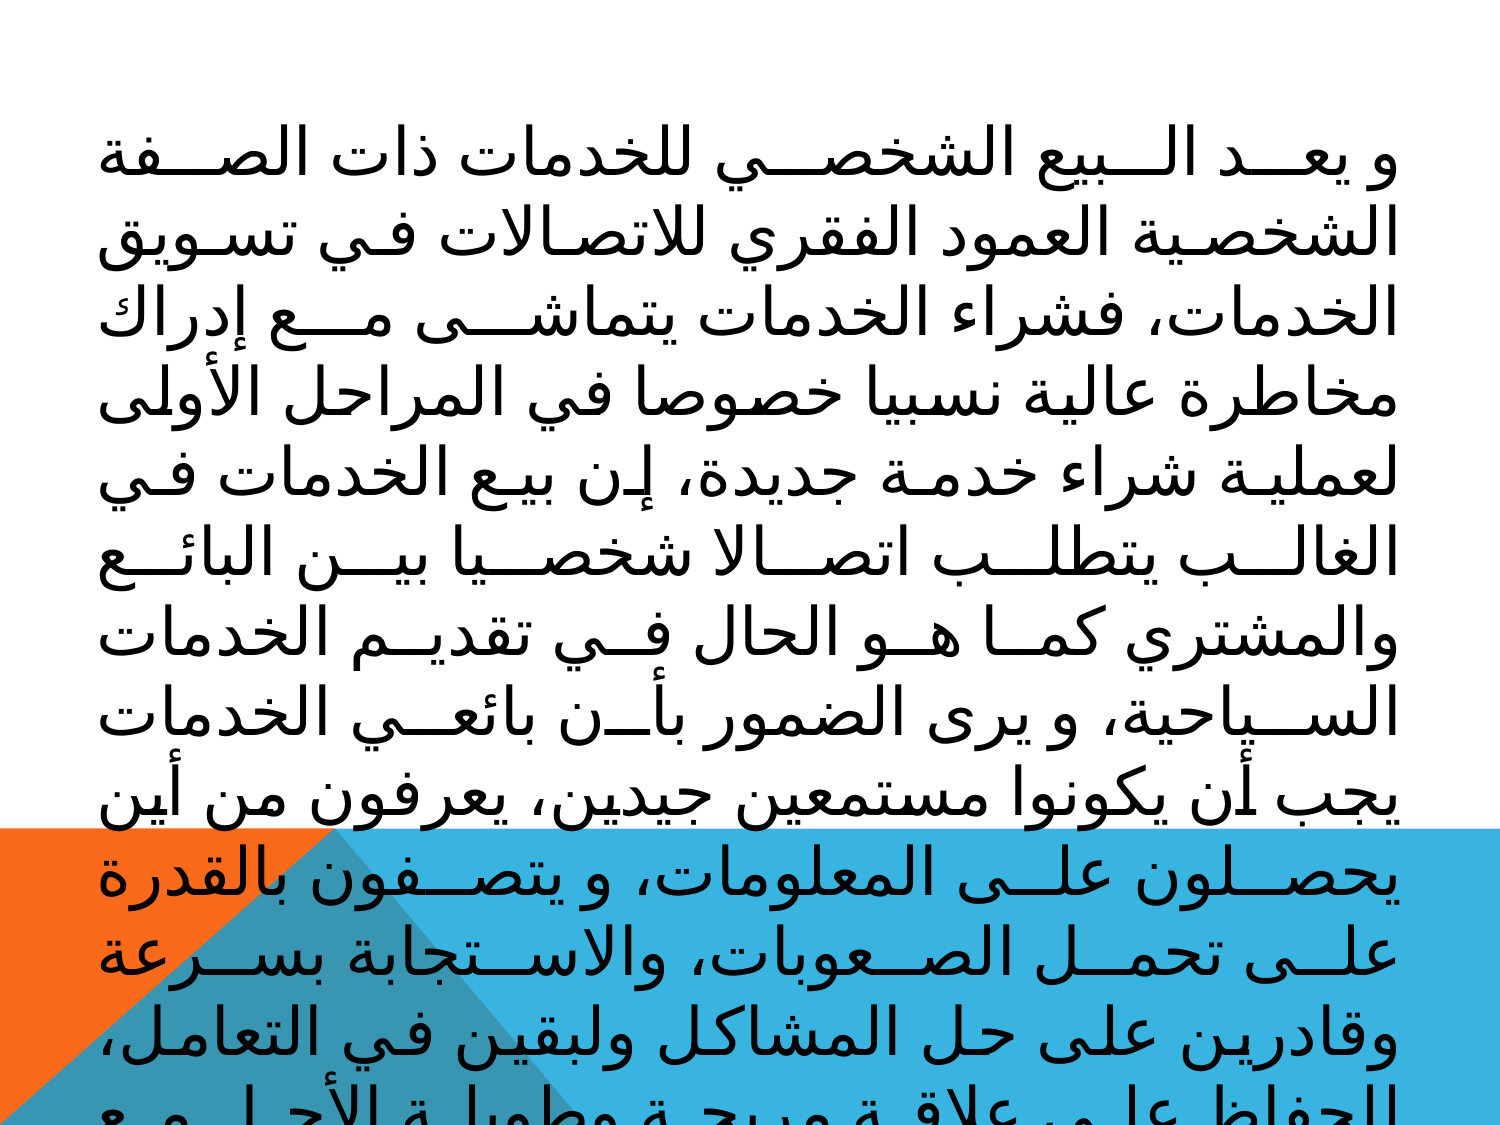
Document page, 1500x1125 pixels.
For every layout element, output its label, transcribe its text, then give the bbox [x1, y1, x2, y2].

text_box و يعد البيع الشخصي للخدمات ذات الصفة الشخصية العمود الفقري للاتصالات في تسويق الخدمات، فشراء الخدمات يتماشى مع إدراك مخاطرة عالية نسبيا خصوصا في المراحل الأولى لعملية شراء خدمة جديدة، إن بيع الخدمات في الغالب يتطلب اتصالا شخصيا بين البائع والمشتري كما هو الحال في تقديم الخدمات السياحية، و يرى الضمور بأن بائعي الخدمات يجب أن يكونوا مستمعين جيدين، يعرفون من أين يحصلون على المعلومات، و يتصفون بالقدرة على تحمل الصعوبات، والاستجابة بسرعة وقادرين على حل المشاكل ولبقين في التعامل، للحفاظ على علاقة مربحة وطويلة الأجل مع العملاء(الضمور، 2002 ص 235). [81, 101, 1417, 1125]
